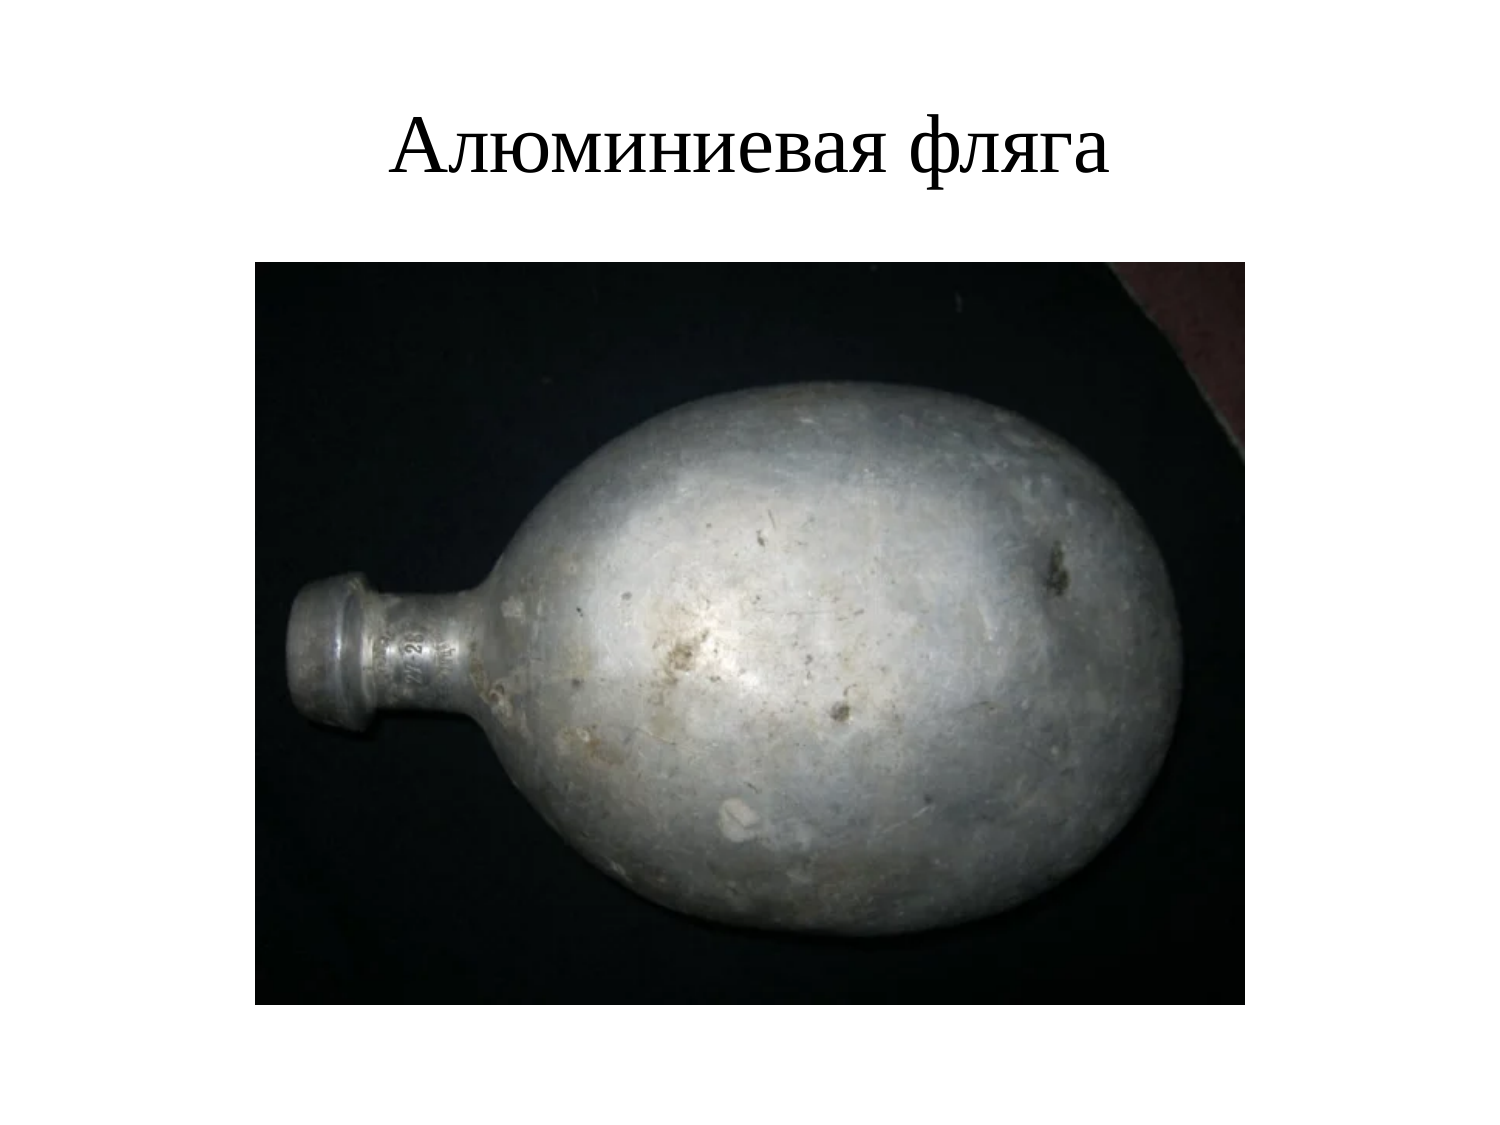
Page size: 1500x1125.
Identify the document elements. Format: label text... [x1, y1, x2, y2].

title Алюминиевая фляга [75, 45, 1425, 233]
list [254, 262, 1246, 1006]
